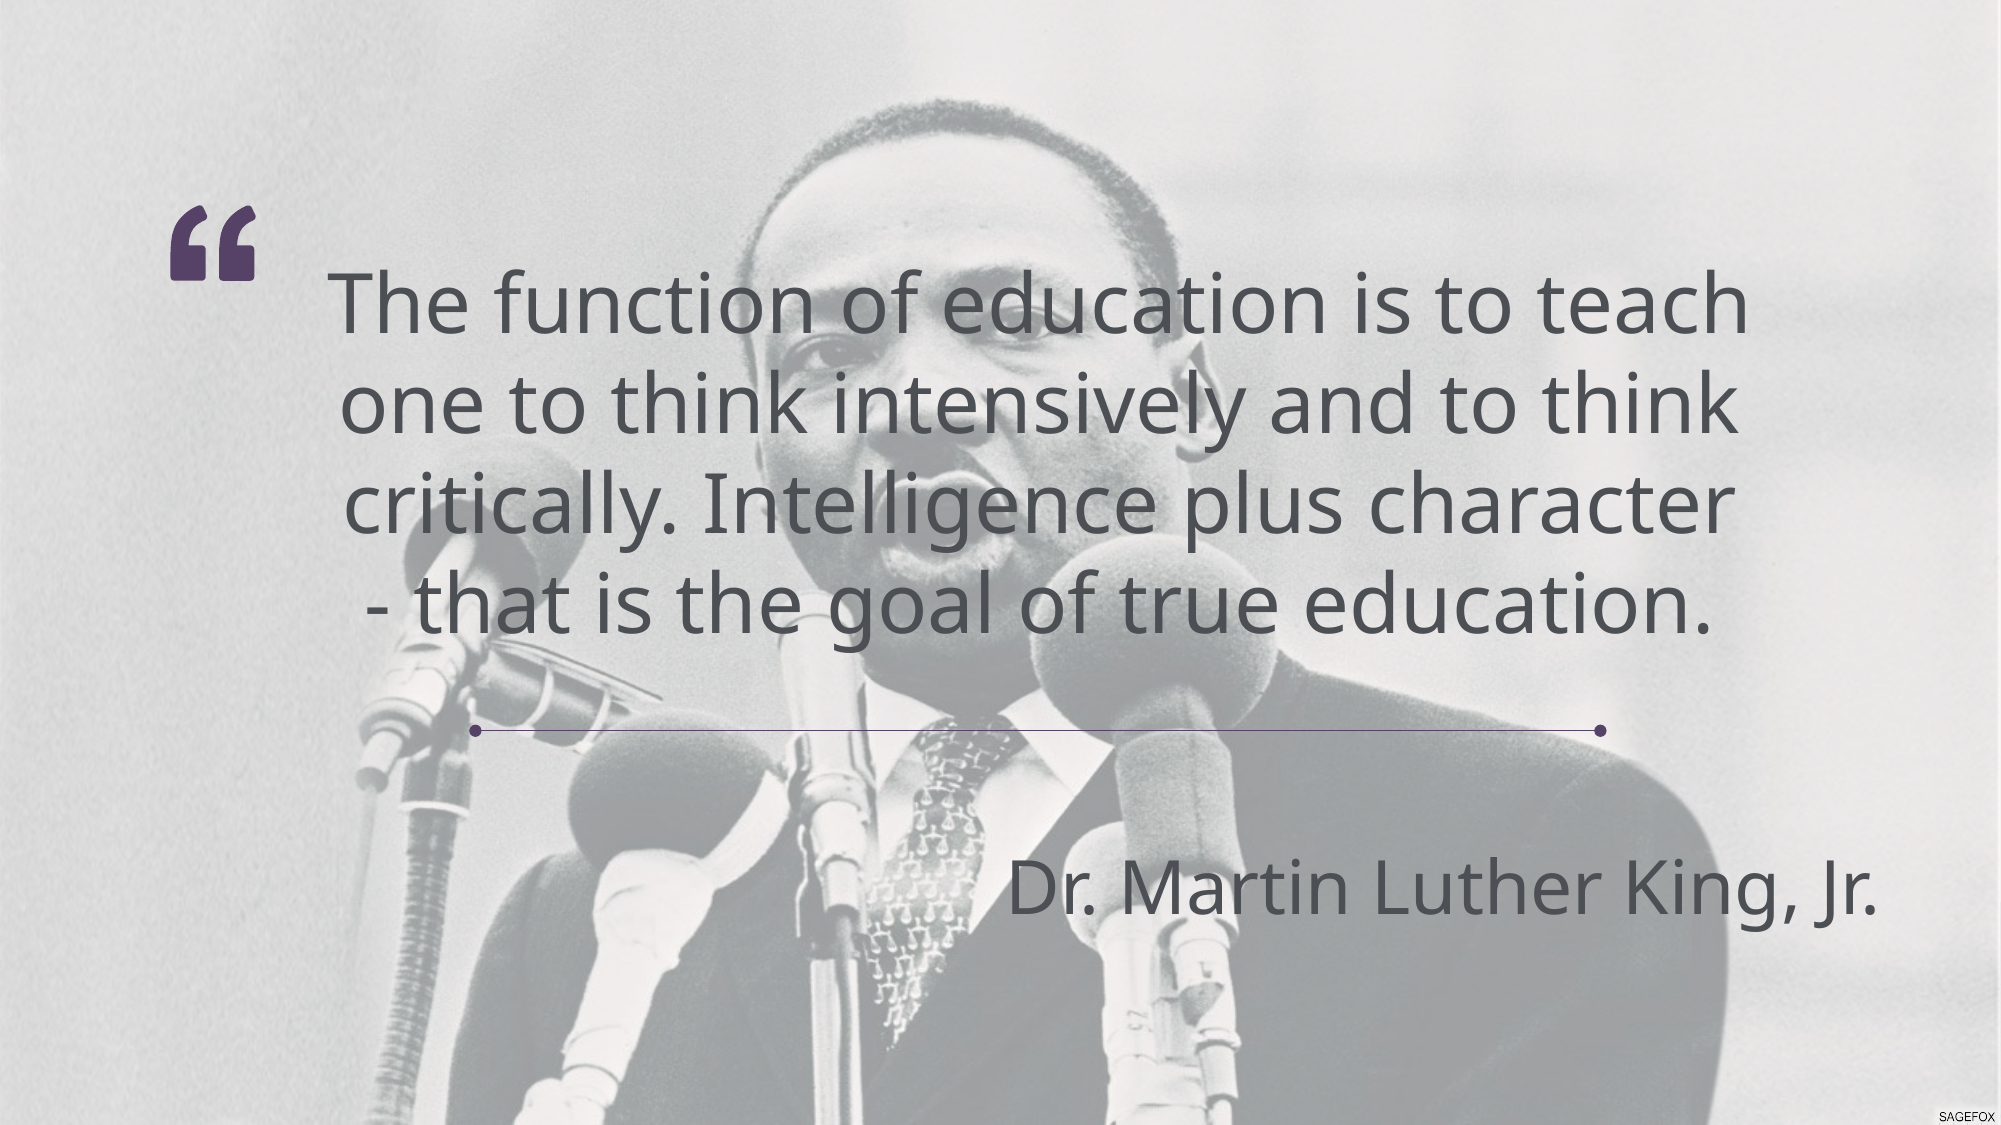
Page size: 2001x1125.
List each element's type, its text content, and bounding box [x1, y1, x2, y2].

picture [1936, 1111, 1997, 1125]
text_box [170, 205, 256, 281]
text_box [0, 0, 2000, 1125]
text_box Dr. Martin Luther King, Jr. [989, 831, 1897, 937]
text_box The function of education is to teach one to think intensively and to think critically. Intelligence plus character - that is the goal of true education. [303, 243, 1777, 658]
